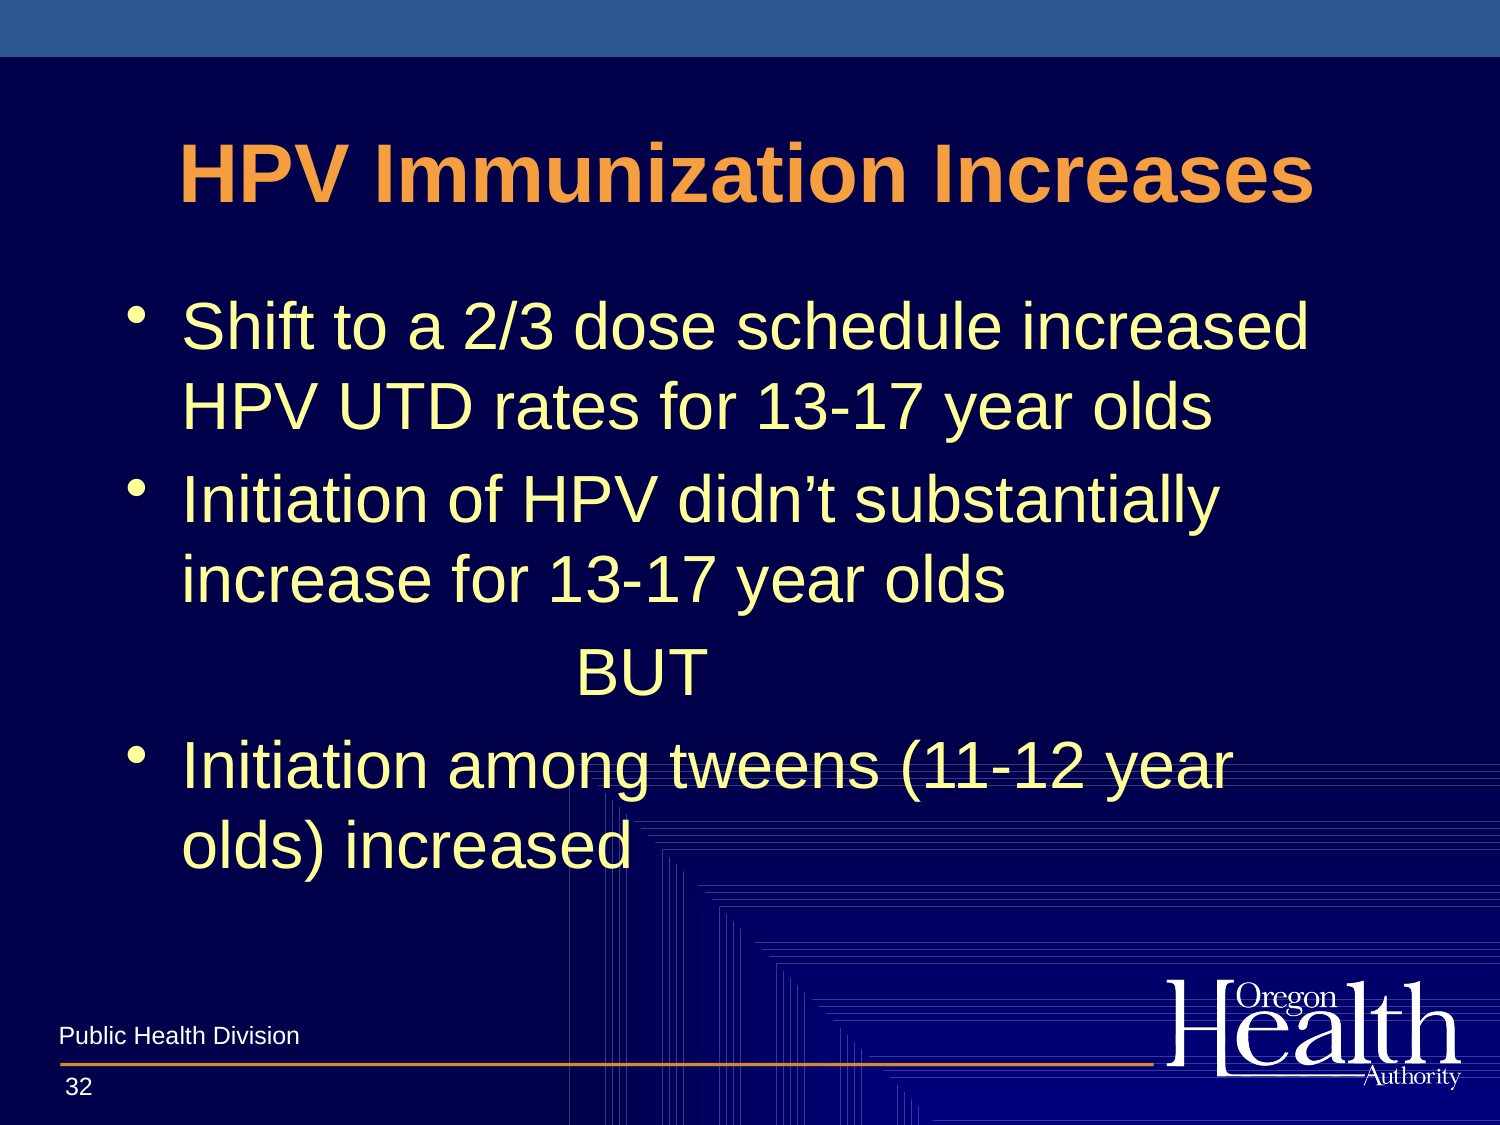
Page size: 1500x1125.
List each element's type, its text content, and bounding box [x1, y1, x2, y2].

picture [0, 0, 1500, 1090]
list Shift to a 2/3 dose schedule increased HPV UTD rates for 13-17 year olds Initiation of HPV didn’t substantially increase for 13-17 year olds BUT Initiation among tweens (11-12 year olds) increased [110, 274, 1386, 1038]
title HPV Immunization Increases [110, 74, 1386, 263]
